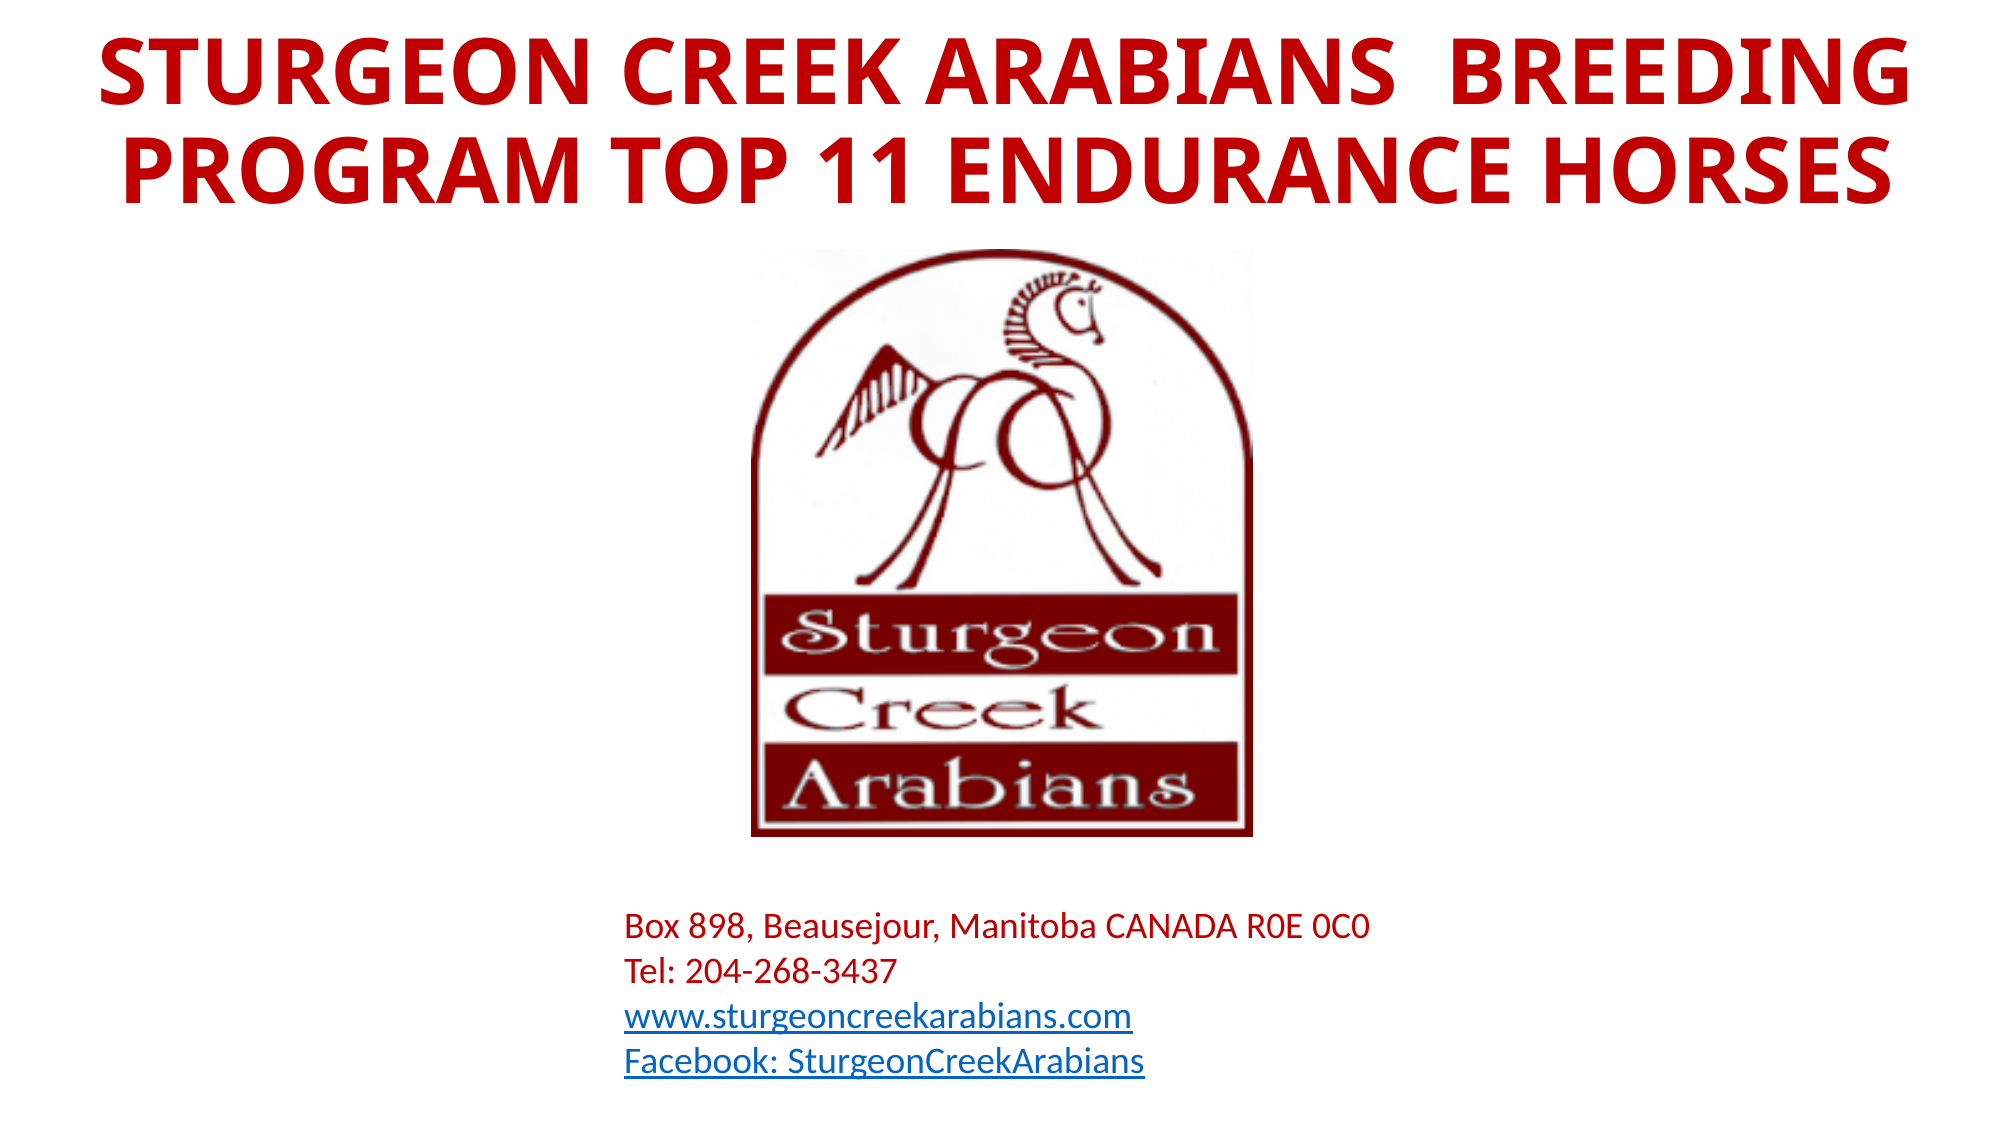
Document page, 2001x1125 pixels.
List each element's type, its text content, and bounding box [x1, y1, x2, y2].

title STURGEON CREEK ARABIANS BREEDING PROGRAM TOP 11 ENDURANCE HORSES [28, 0, 1986, 231]
picture [751, 249, 1253, 837]
text_box Box 898, Beausejour, Manitoba CANADA R0E 0C0 Tel: 204-268-3437 www.sturgeoncreekarabians.com Facebook: SturgeonCreekArabians [609, 893, 1390, 1089]
